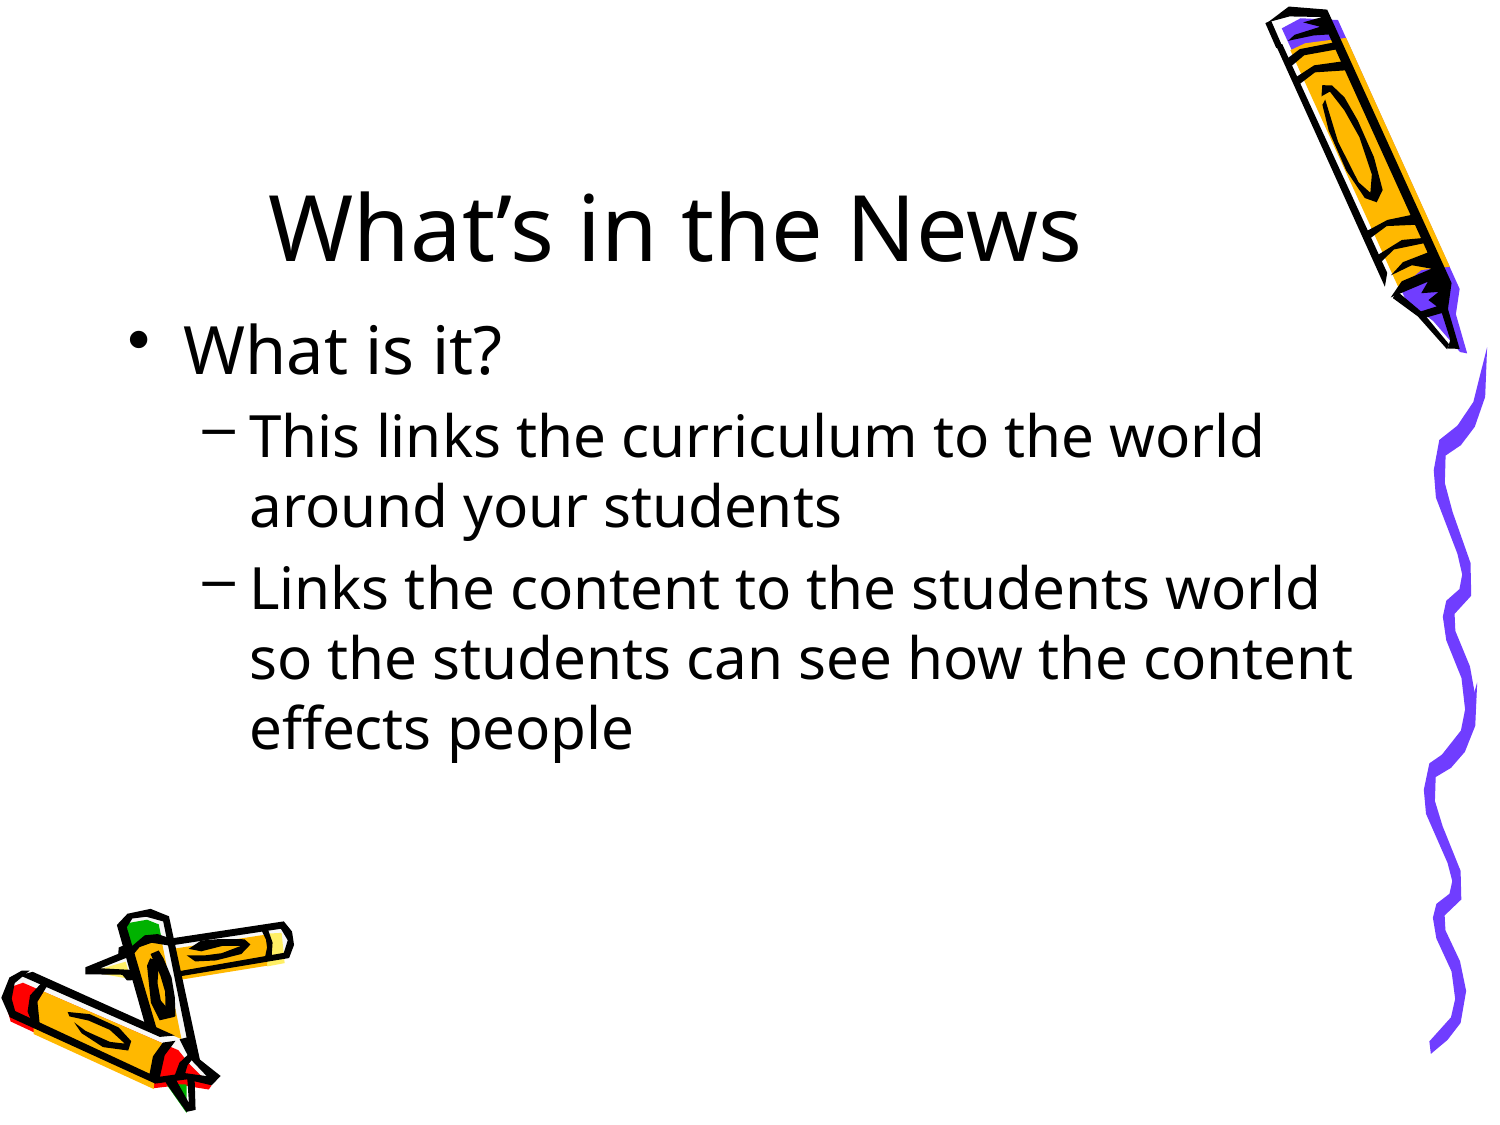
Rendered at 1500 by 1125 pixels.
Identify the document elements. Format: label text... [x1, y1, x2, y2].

list What is it? This links the curriculum to the world around your students Links the content to the students world so the students can see how the content effects people [112, 299, 1376, 901]
title What’s in the News [112, 24, 1240, 288]
